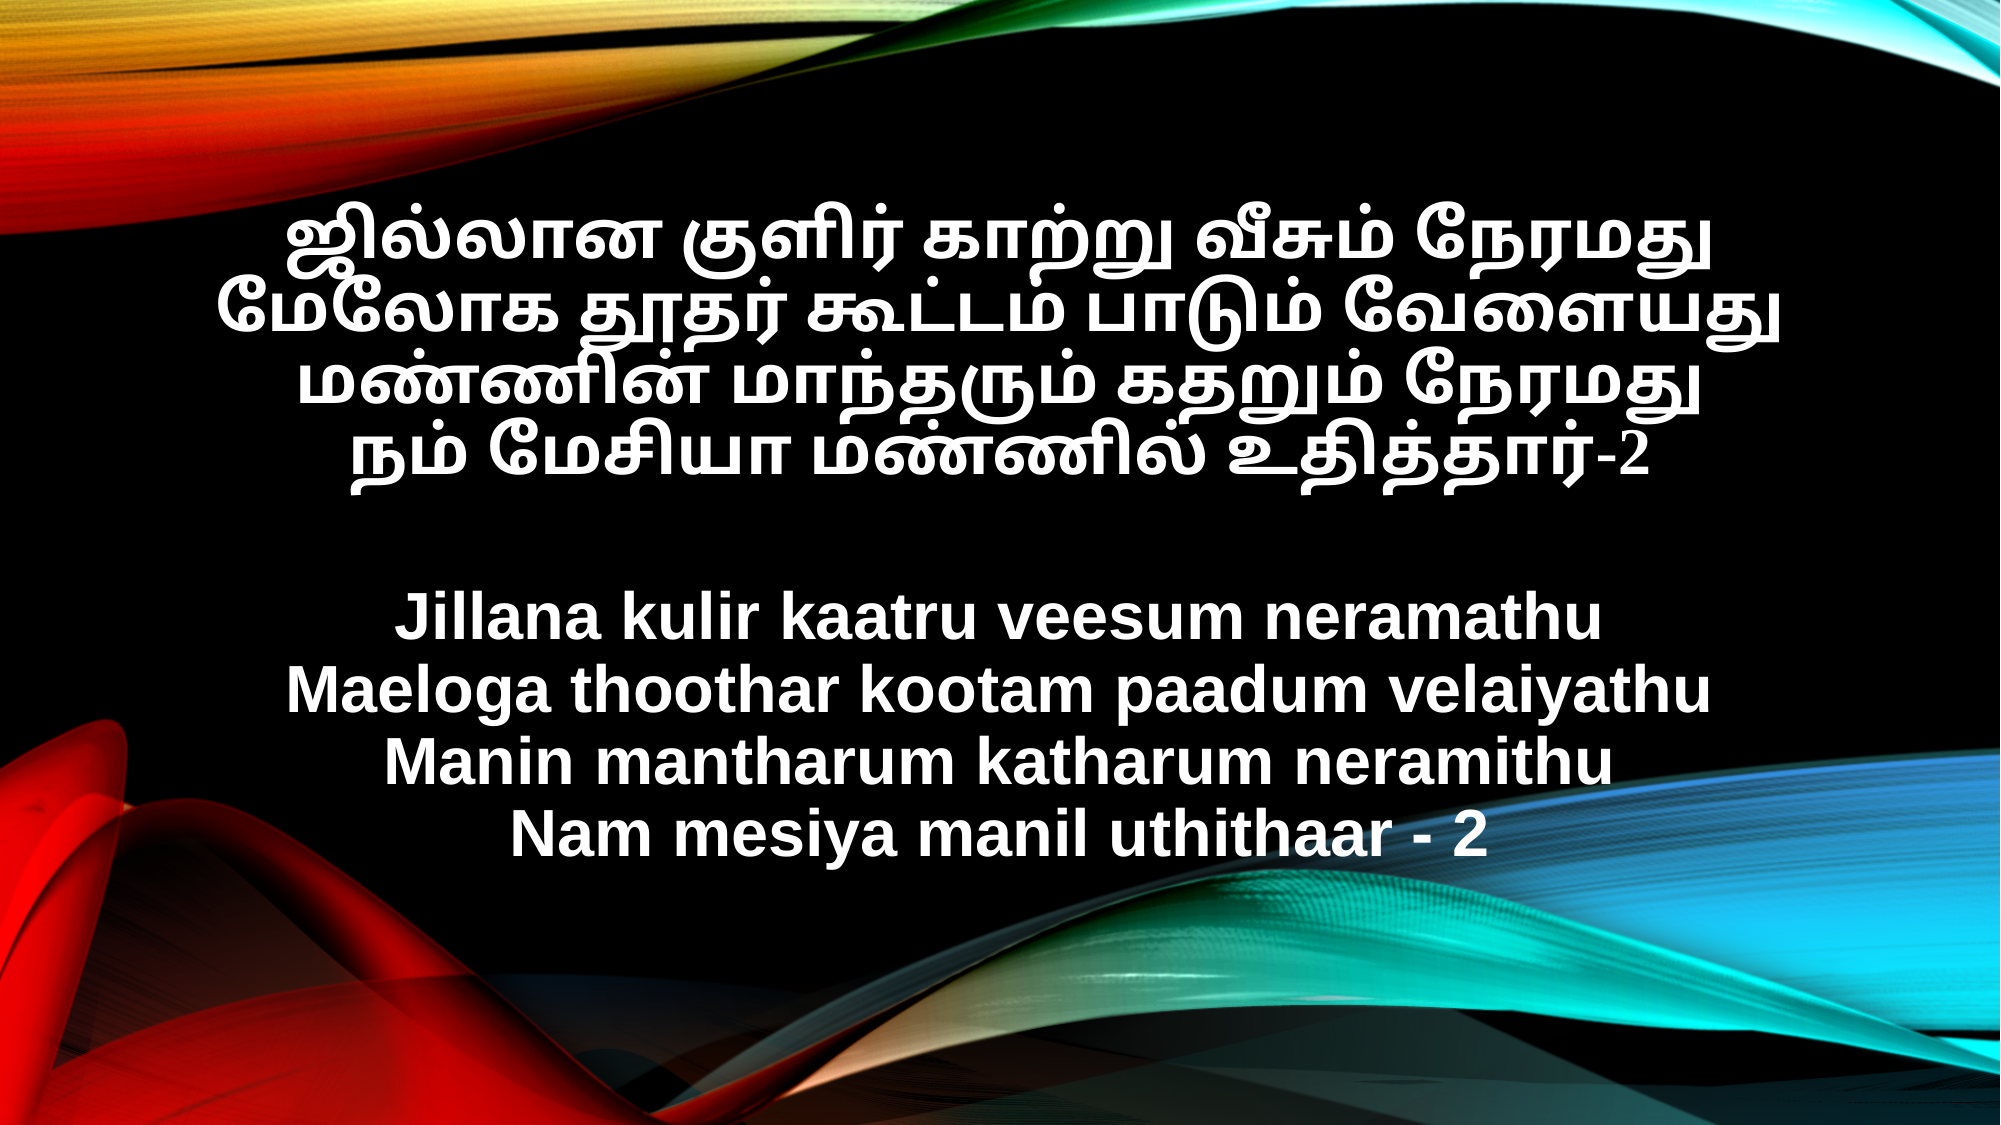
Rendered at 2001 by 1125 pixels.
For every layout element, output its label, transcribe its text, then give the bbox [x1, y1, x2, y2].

subtitle ஜில்லான குளிர் காற்று வீசும் நேரமது மேலோக தூதர் கூட்டம் பாடும் வேளையது மண்ணின் மாந்தரும் கதறும் நேரமது நம் மேசியா மண்ணில் உதித்தார்-2 Jillana kulir kaatru veesum neramathu Maeloga thoothar kootam paadum velaiyathu Manin mantharum katharum neramithu Nam mesiya manil uthithaar - 2 [0, 0, 2000, 1125]
